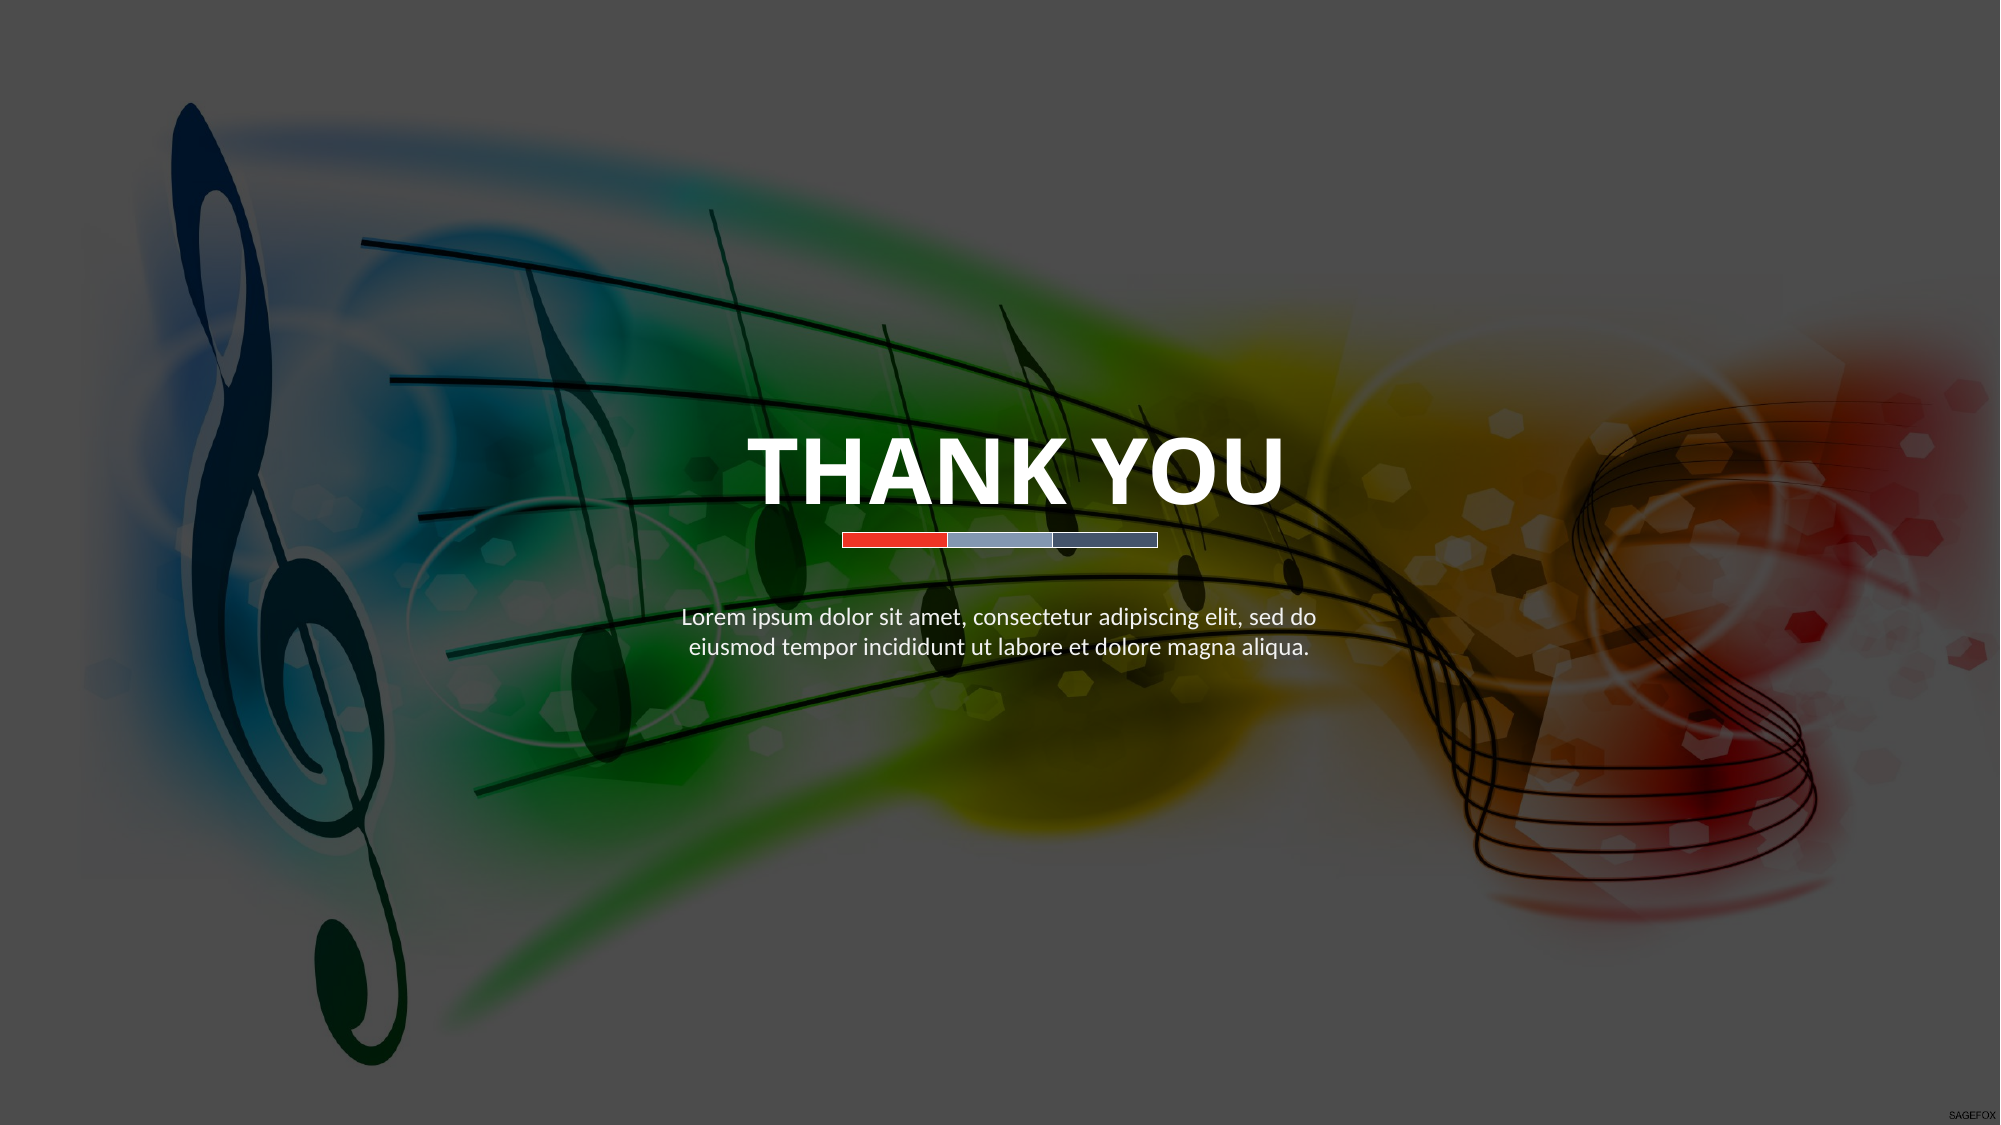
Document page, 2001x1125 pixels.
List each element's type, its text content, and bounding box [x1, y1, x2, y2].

picture [0, 0, 2001, 1125]
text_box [842, 532, 1158, 548]
text_box THANK YOU [565, 405, 1470, 531]
text_box Lorem ipsum dolor sit amet, consectetur adipiscing elit, sed do eiusmod tempor incididunt ut labore et dolore magna aliqua. [660, 593, 1340, 668]
